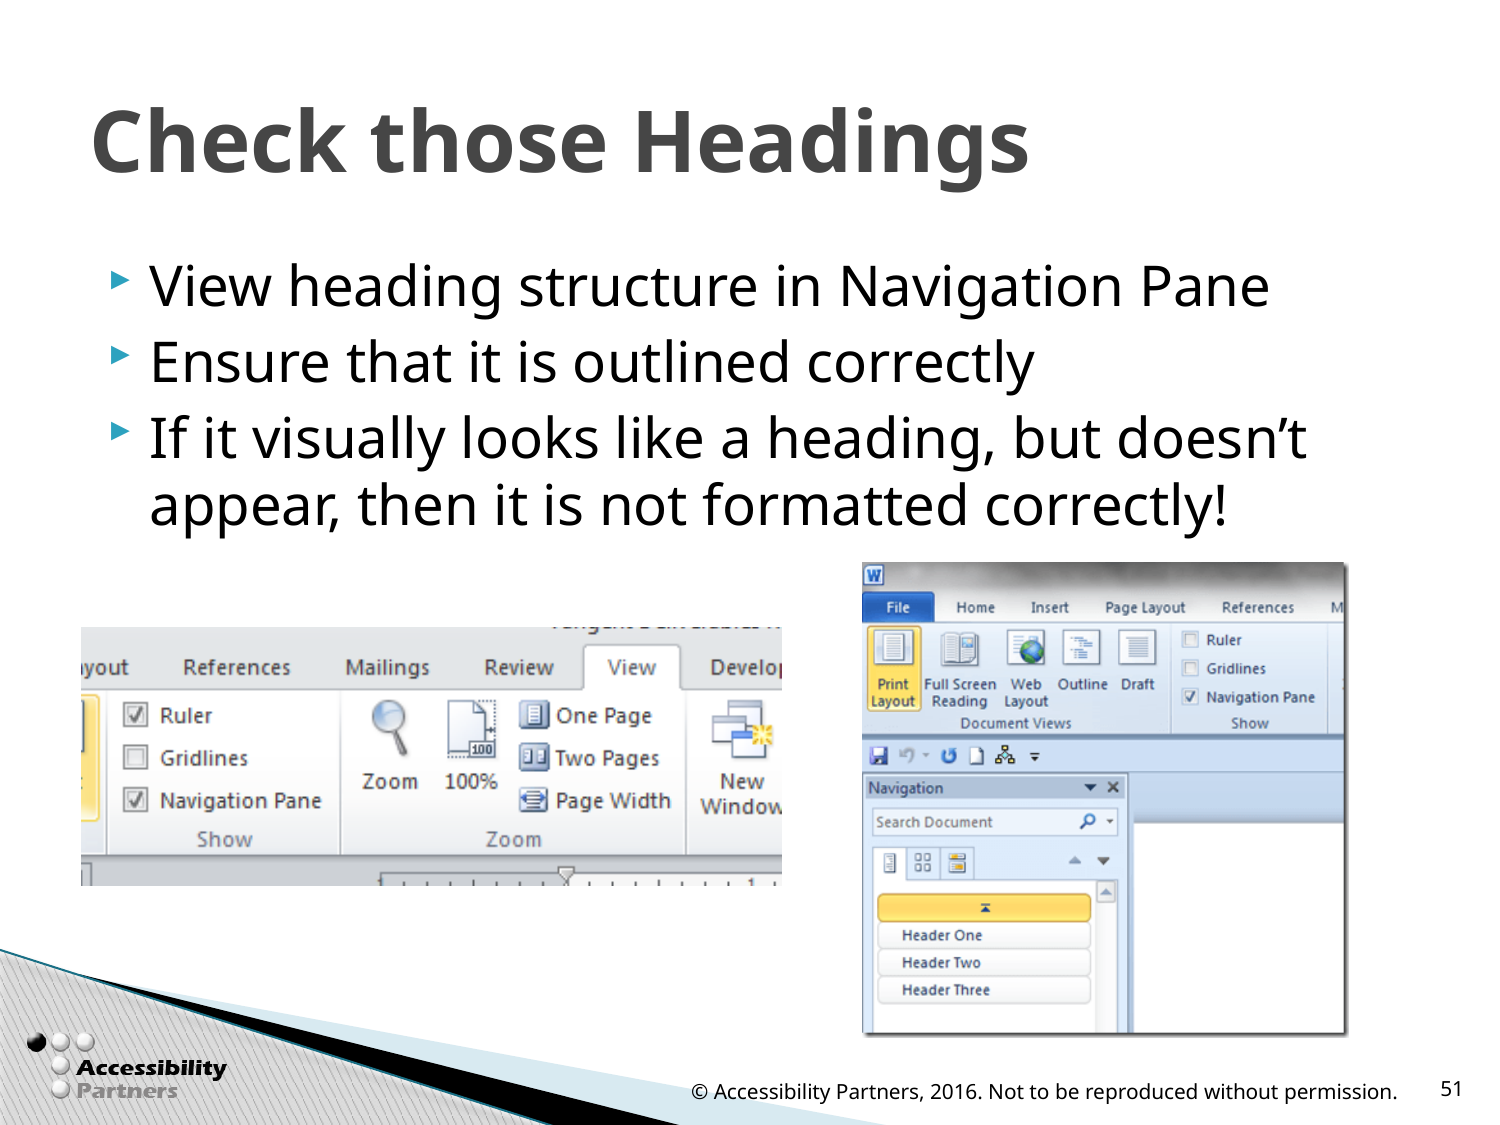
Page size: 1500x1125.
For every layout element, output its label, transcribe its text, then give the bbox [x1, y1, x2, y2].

list View heading structure in Navigation Pane Ensure that it is outlined correctly If it visually looks like a heading, but doesn’t appear, then it is not formatted correctly! [74, 242, 1426, 986]
title Check those Headings [75, 45, 1425, 233]
picture [80, 626, 782, 886]
slide_number 51 [1418, 1051, 1479, 1112]
footer © Accessibility Partners, 2016. Not to be reproduced without permission. [537, 1051, 1413, 1112]
picture [24, 1030, 229, 1100]
picture [862, 562, 1350, 1038]
